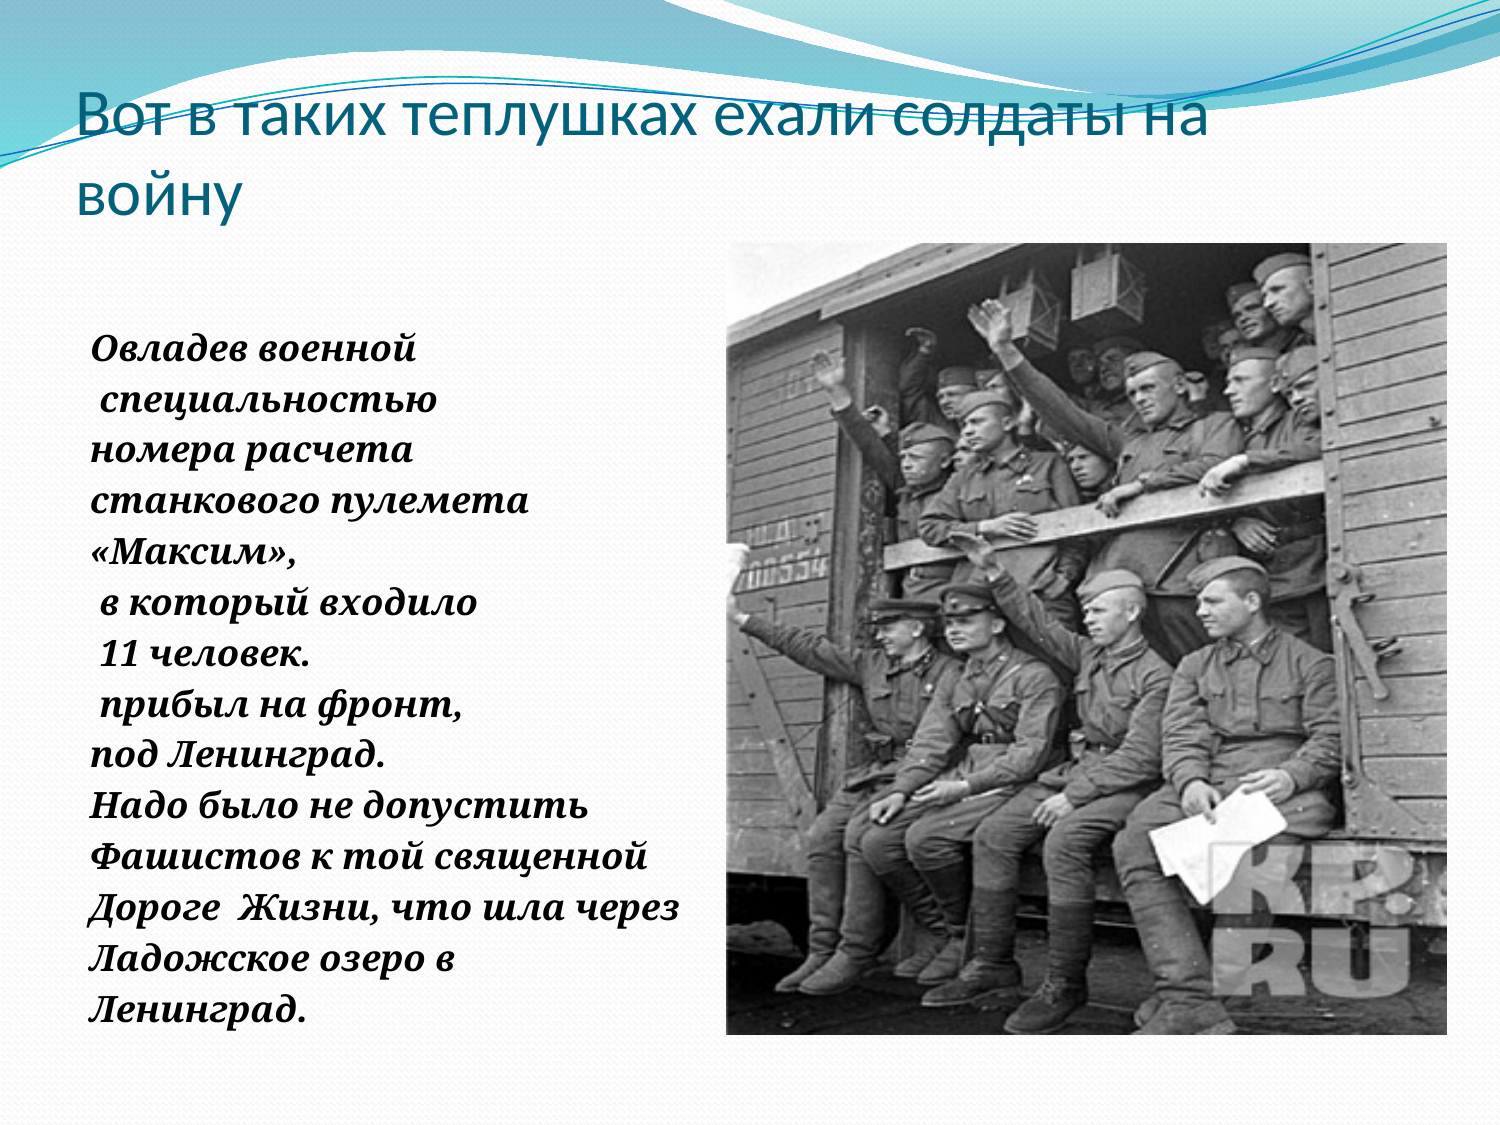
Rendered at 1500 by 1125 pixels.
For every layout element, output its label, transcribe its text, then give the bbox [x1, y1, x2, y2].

picture [726, 243, 1448, 1036]
list Овладев военной специальностью номера расчета станкового пулемета «Максим», в который входило 11 человек. прибыл на фронт, под Ленинград. Надо было не допустить Фашистов к той священной Дороге Жизни, что шла через Ладожское озеро в Ленинград. [75, 317, 720, 1038]
title Вот в таких теплушках ехали солдаты на войну [75, 41, 1317, 230]
